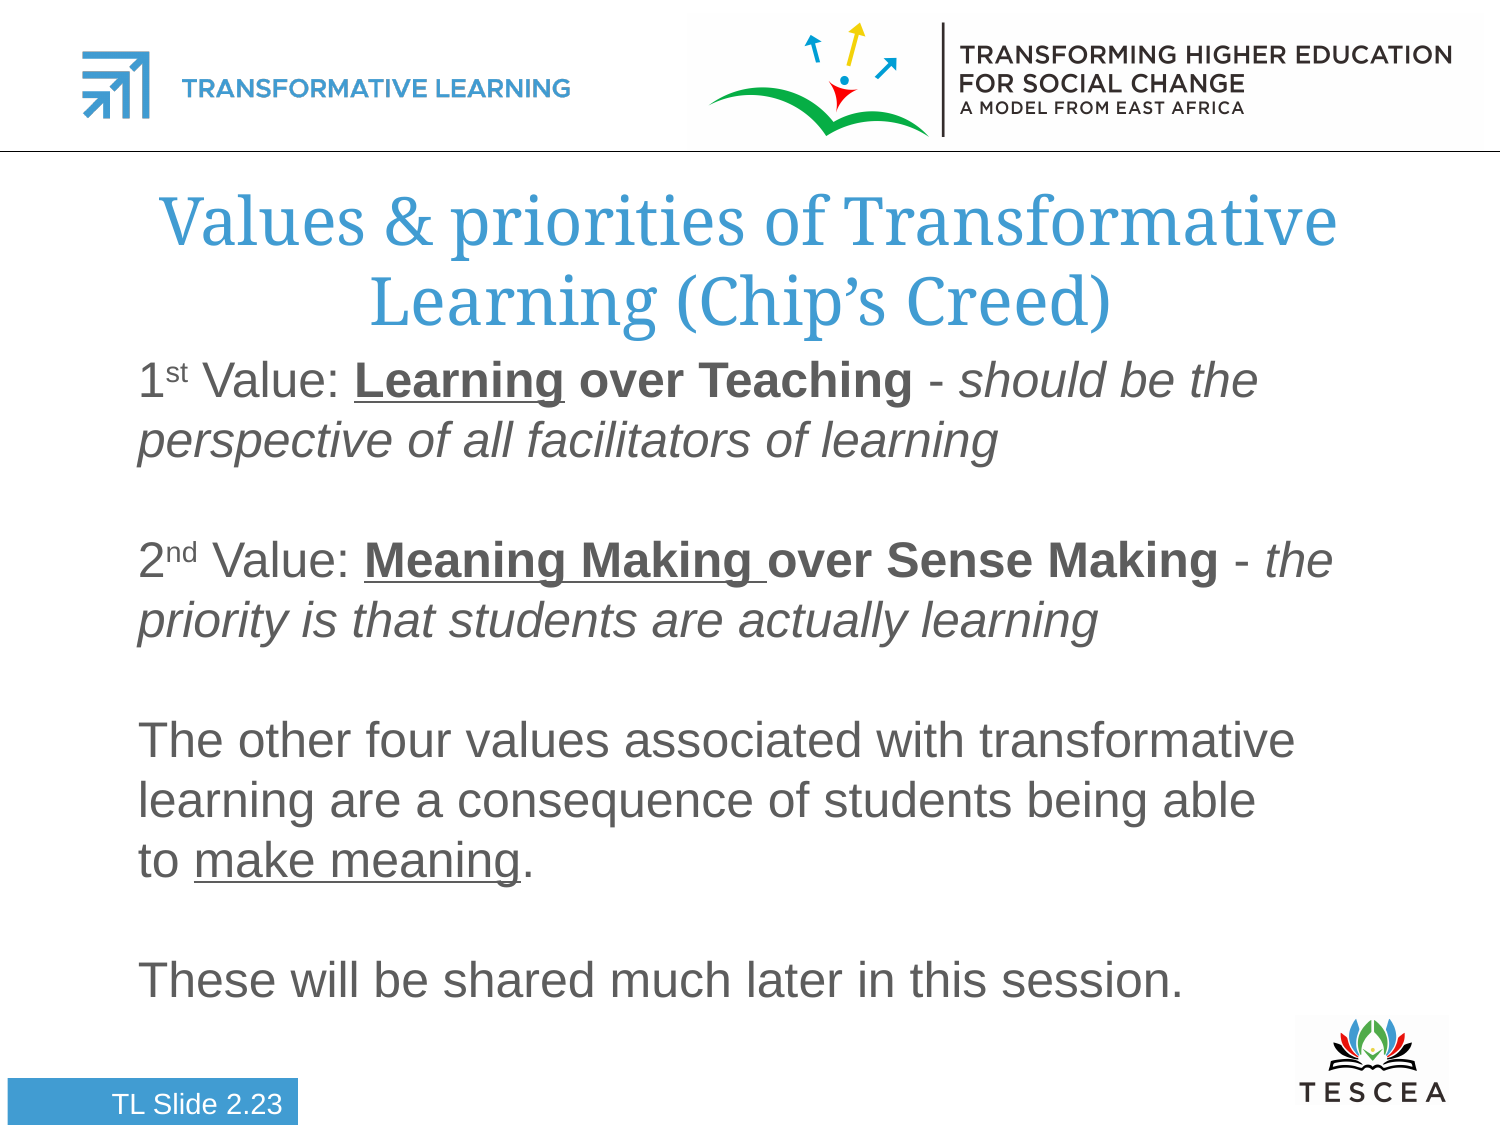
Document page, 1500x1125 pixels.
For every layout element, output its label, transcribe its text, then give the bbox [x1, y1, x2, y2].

picture [1294, 1014, 1449, 1106]
picture [687, 13, 1485, 151]
text_box TL Slide 2.23 [5, 1076, 300, 1125]
text_box 1st Value: Learning over Teaching - should be the perspective of all facilitators of learning 2nd Value: Meaning Making over Sense Making - the priority is that students are actually learning The other four values associated with transformative learning are a consequence of students being able to make meaning. These will be shared much later in this session. [122, 340, 1377, 1125]
text_box Values & priorities of Transformative Learning (Chip’s Creed) [28, 171, 1472, 290]
picture [56, 29, 586, 144]
